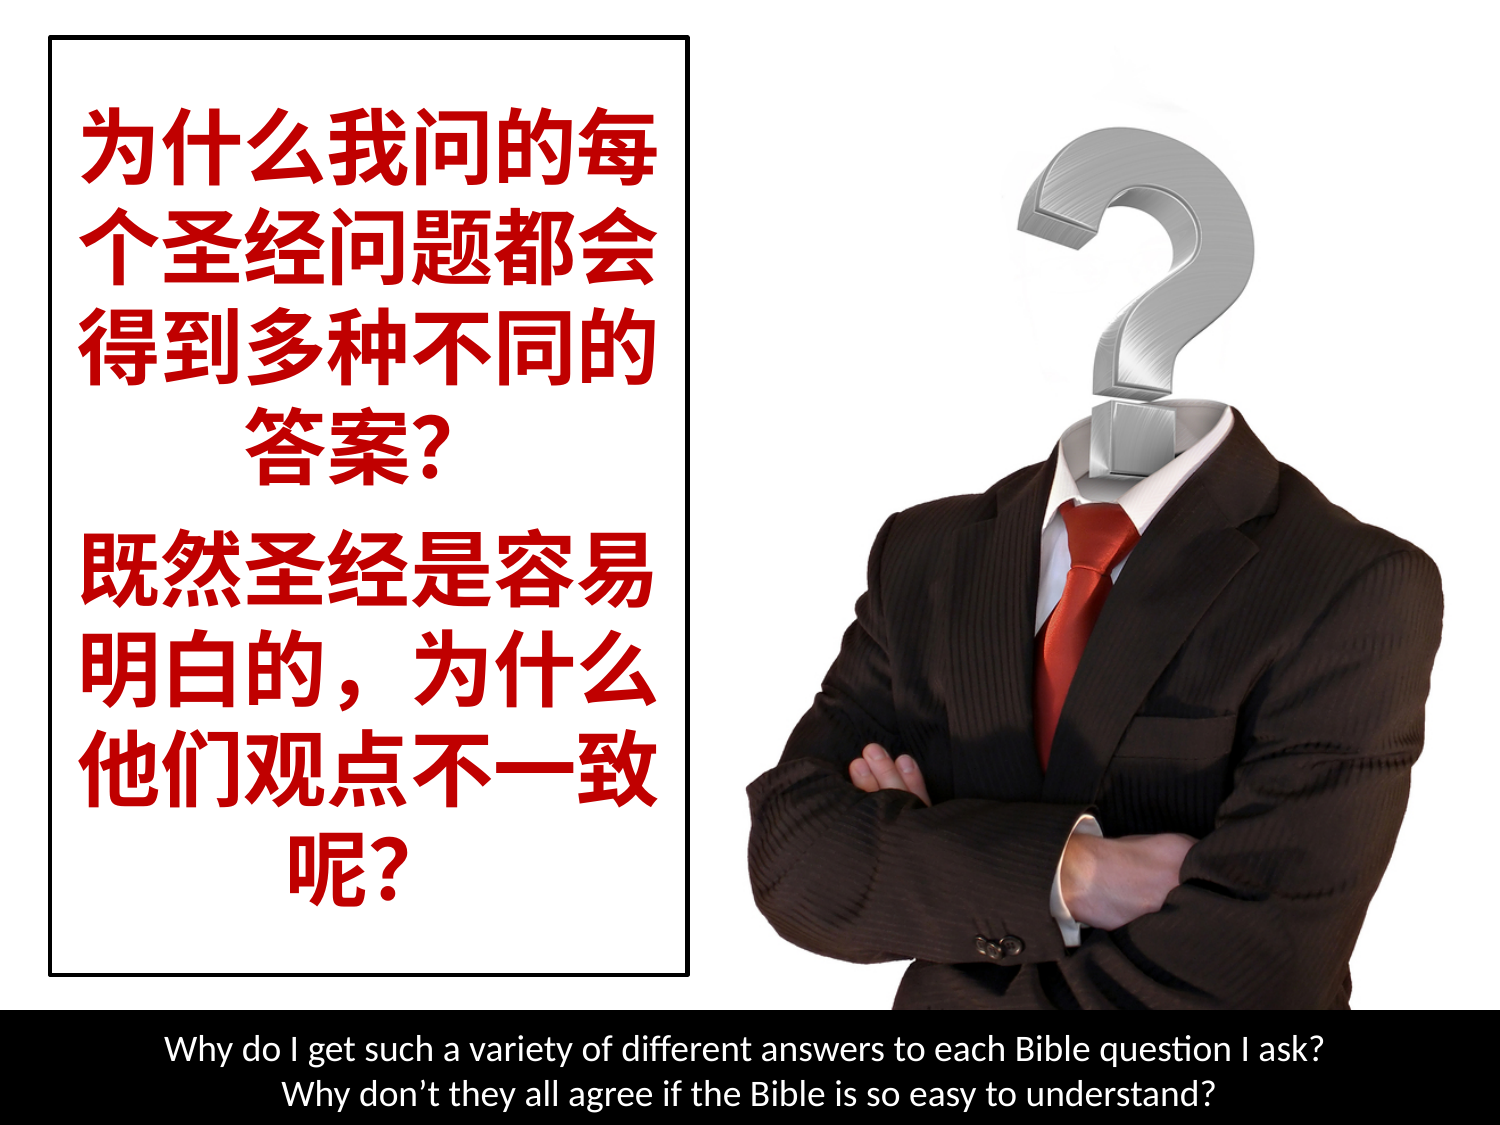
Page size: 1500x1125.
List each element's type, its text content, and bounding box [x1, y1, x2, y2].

picture [687, 0, 1500, 1023]
title 为什么我问的每个圣经问题都会得到多种不同的答案？ 既然圣经是容易明白的，为什么他们观点不一致呢？ [48, 35, 682, 977]
text_box Why do I get such a variety of different answers to each Bible question I ask? Why don’t they all agree if the Bible is so easy to understand? [0, 1010, 1500, 1125]
